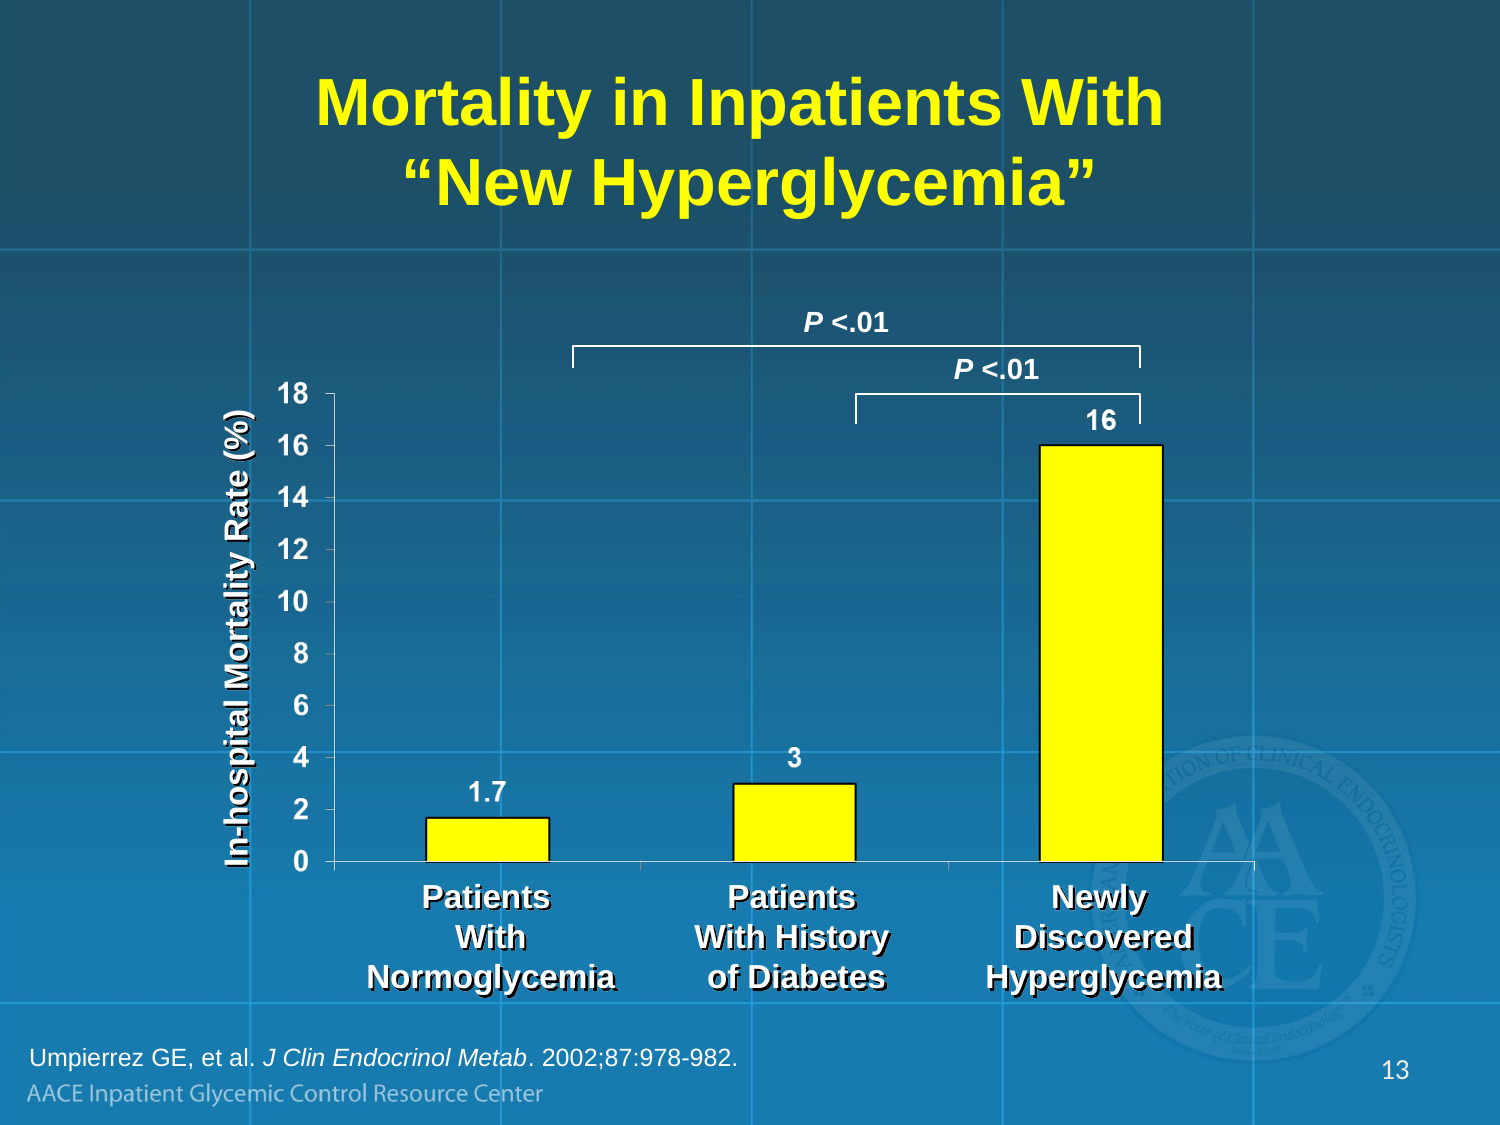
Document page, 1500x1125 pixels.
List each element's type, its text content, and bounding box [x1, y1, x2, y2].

text_box P <.01 [749, 295, 944, 333]
text_box Patients With Normoglycemia [318, 941, 664, 1003]
picture [0, 0, 1500, 1125]
text_box Newly Discovered Hyperglycemia [947, 941, 1264, 1003]
slide_number 13 [1074, 1042, 1426, 1103]
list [213, 334, 1287, 933]
text_box Umpierrez GE, et al. J Clin Endocrinol Metab. 2002;87:978-982. [29, 1034, 1179, 1079]
text_box Patients With History of Diabetes [666, 941, 944, 1003]
title Mortality in Inpatients With “New Hyperglycemia” [75, 45, 1425, 233]
